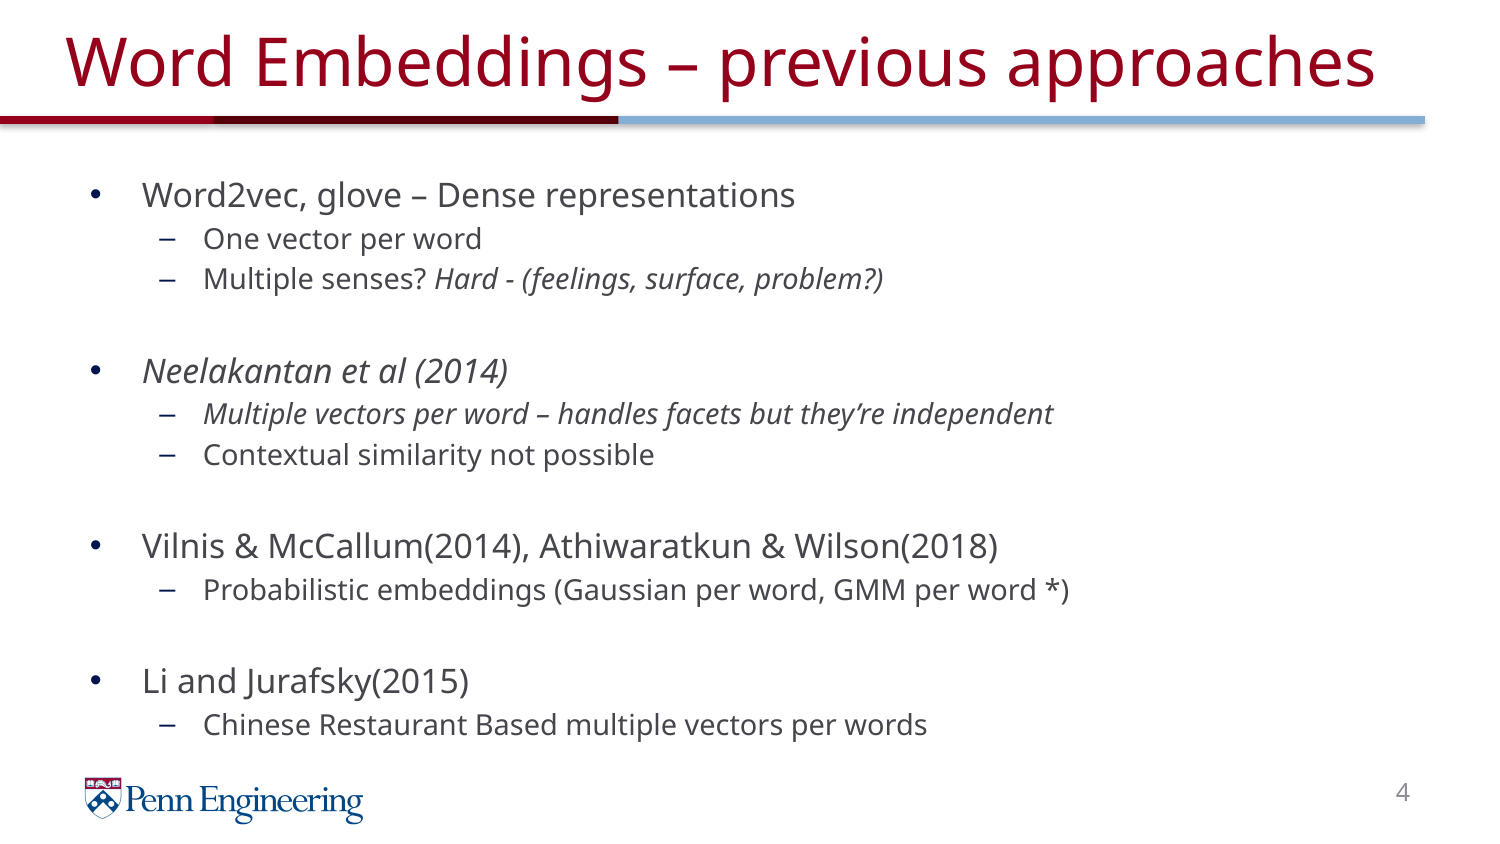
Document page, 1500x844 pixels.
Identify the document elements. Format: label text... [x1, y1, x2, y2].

slide_number 4 [1074, 770, 1425, 816]
title Word Embeddings – previous approaches [50, 2, 1425, 117]
picture [75, 770, 372, 828]
text_box Word2vec, glove – Dense representations One vector per word Multiple senses? Hard - (feelings, surface, problem?) Neelakantan et al (2014) Multiple vectors per word – handles facets but they’re independent Contextual similarity not possible Vilnis & McCallum(2014), Athiwaratkun & Wilson(2018) Probabilistic embeddings (Gaussian per word, GMM per word *) Li and Jurafsky(2015) Chinese Restaurant Based multiple vectors per words [75, 166, 1370, 754]
